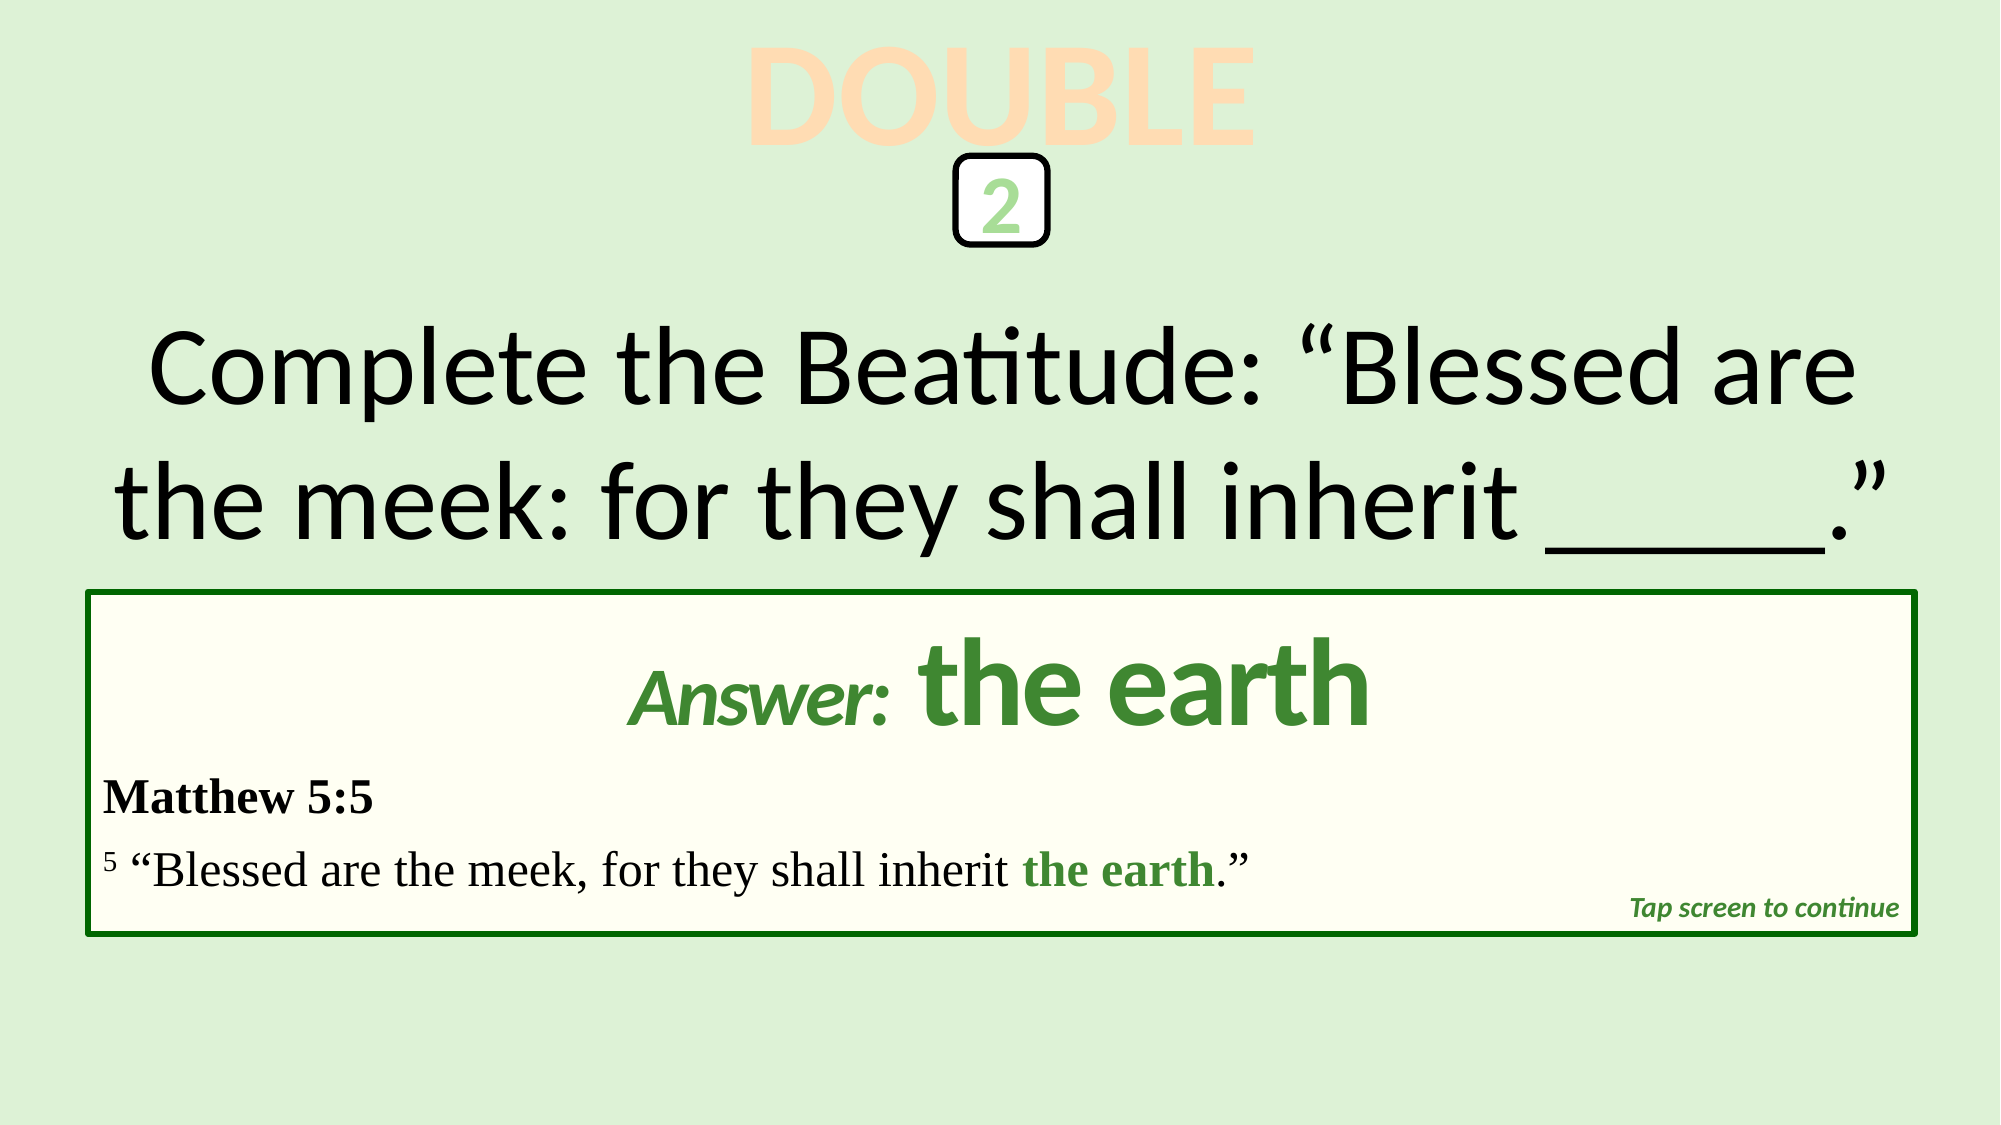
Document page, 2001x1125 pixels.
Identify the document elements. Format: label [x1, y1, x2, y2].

text_box [0, 0, 2000, 1125]
